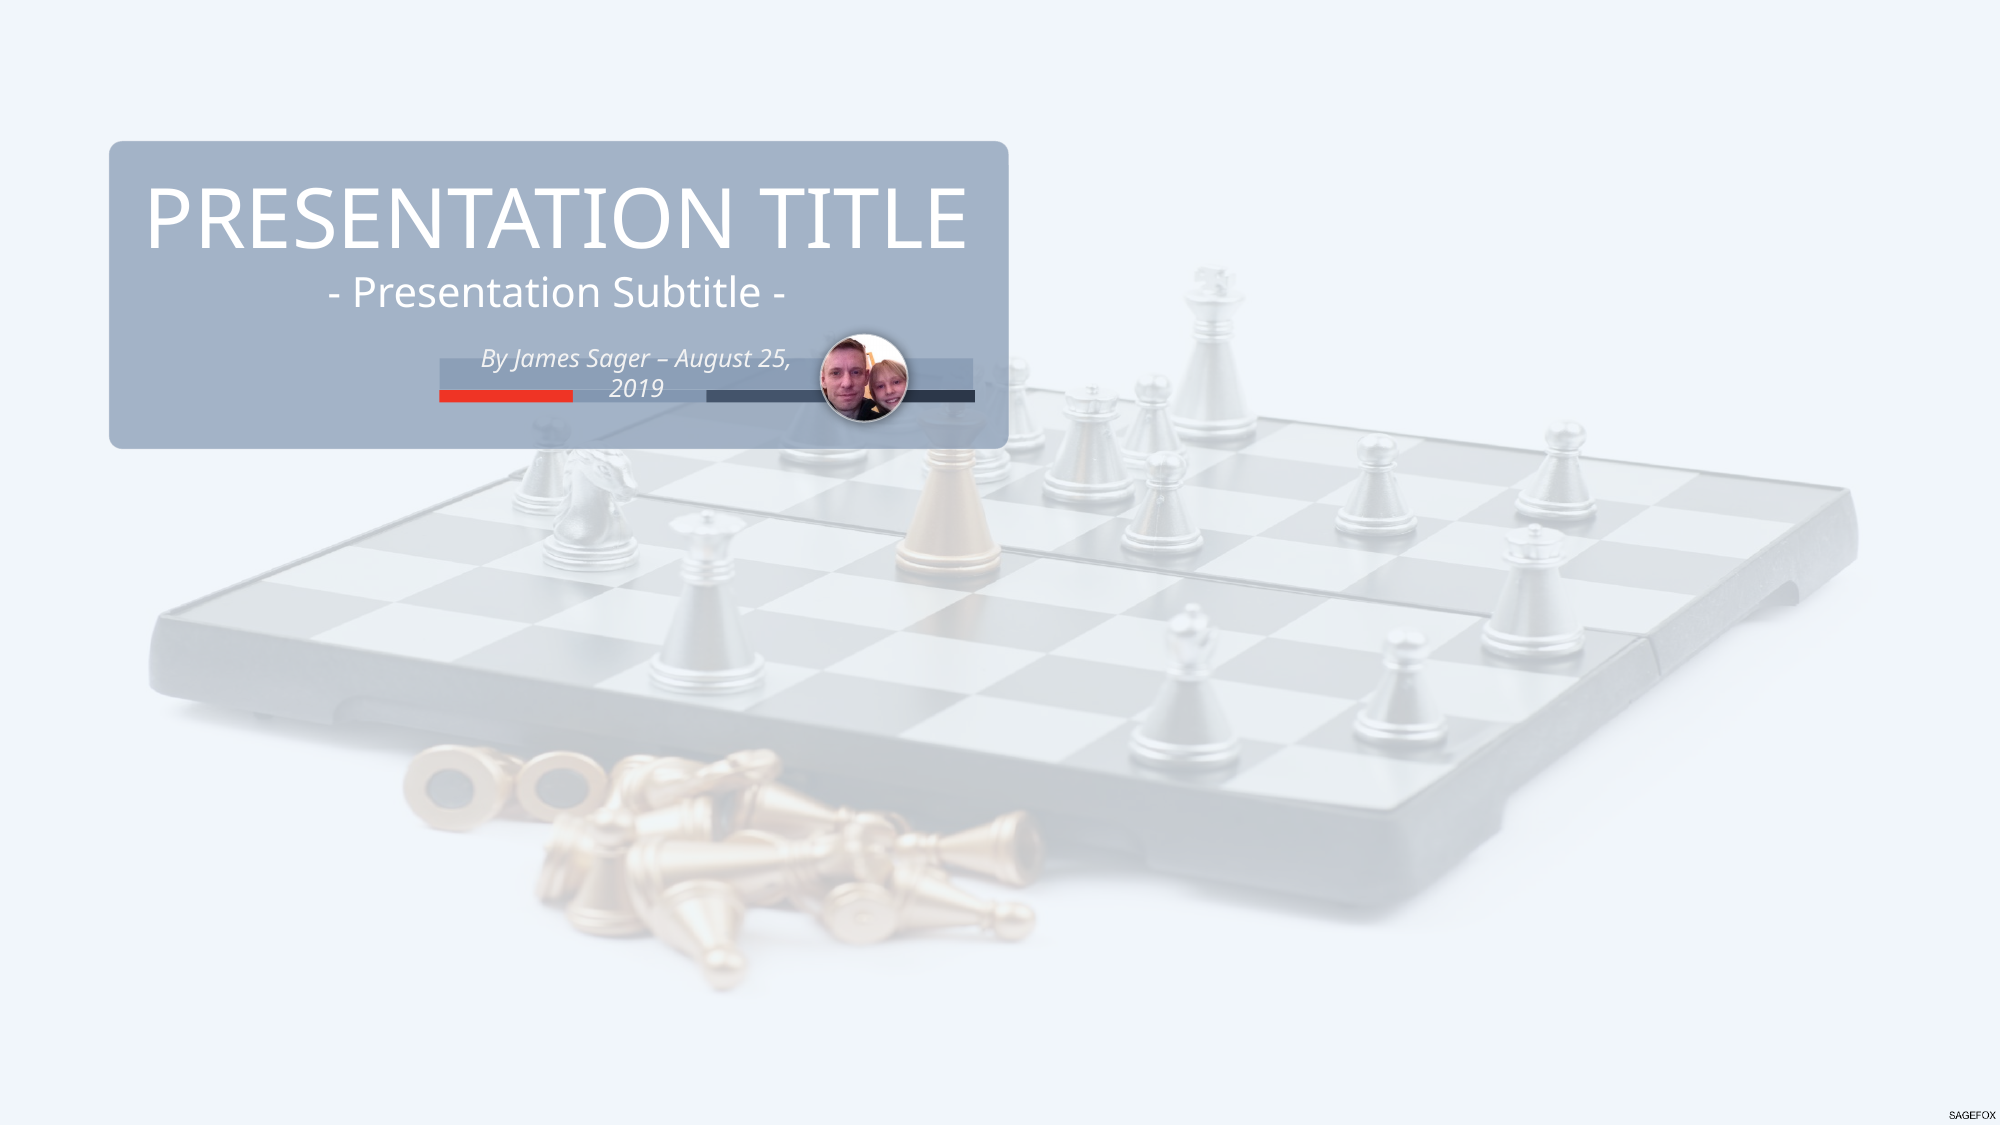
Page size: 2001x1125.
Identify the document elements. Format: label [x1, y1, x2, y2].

text_box [108, 140, 1009, 450]
picture [1925, 0, 2001, 1125]
